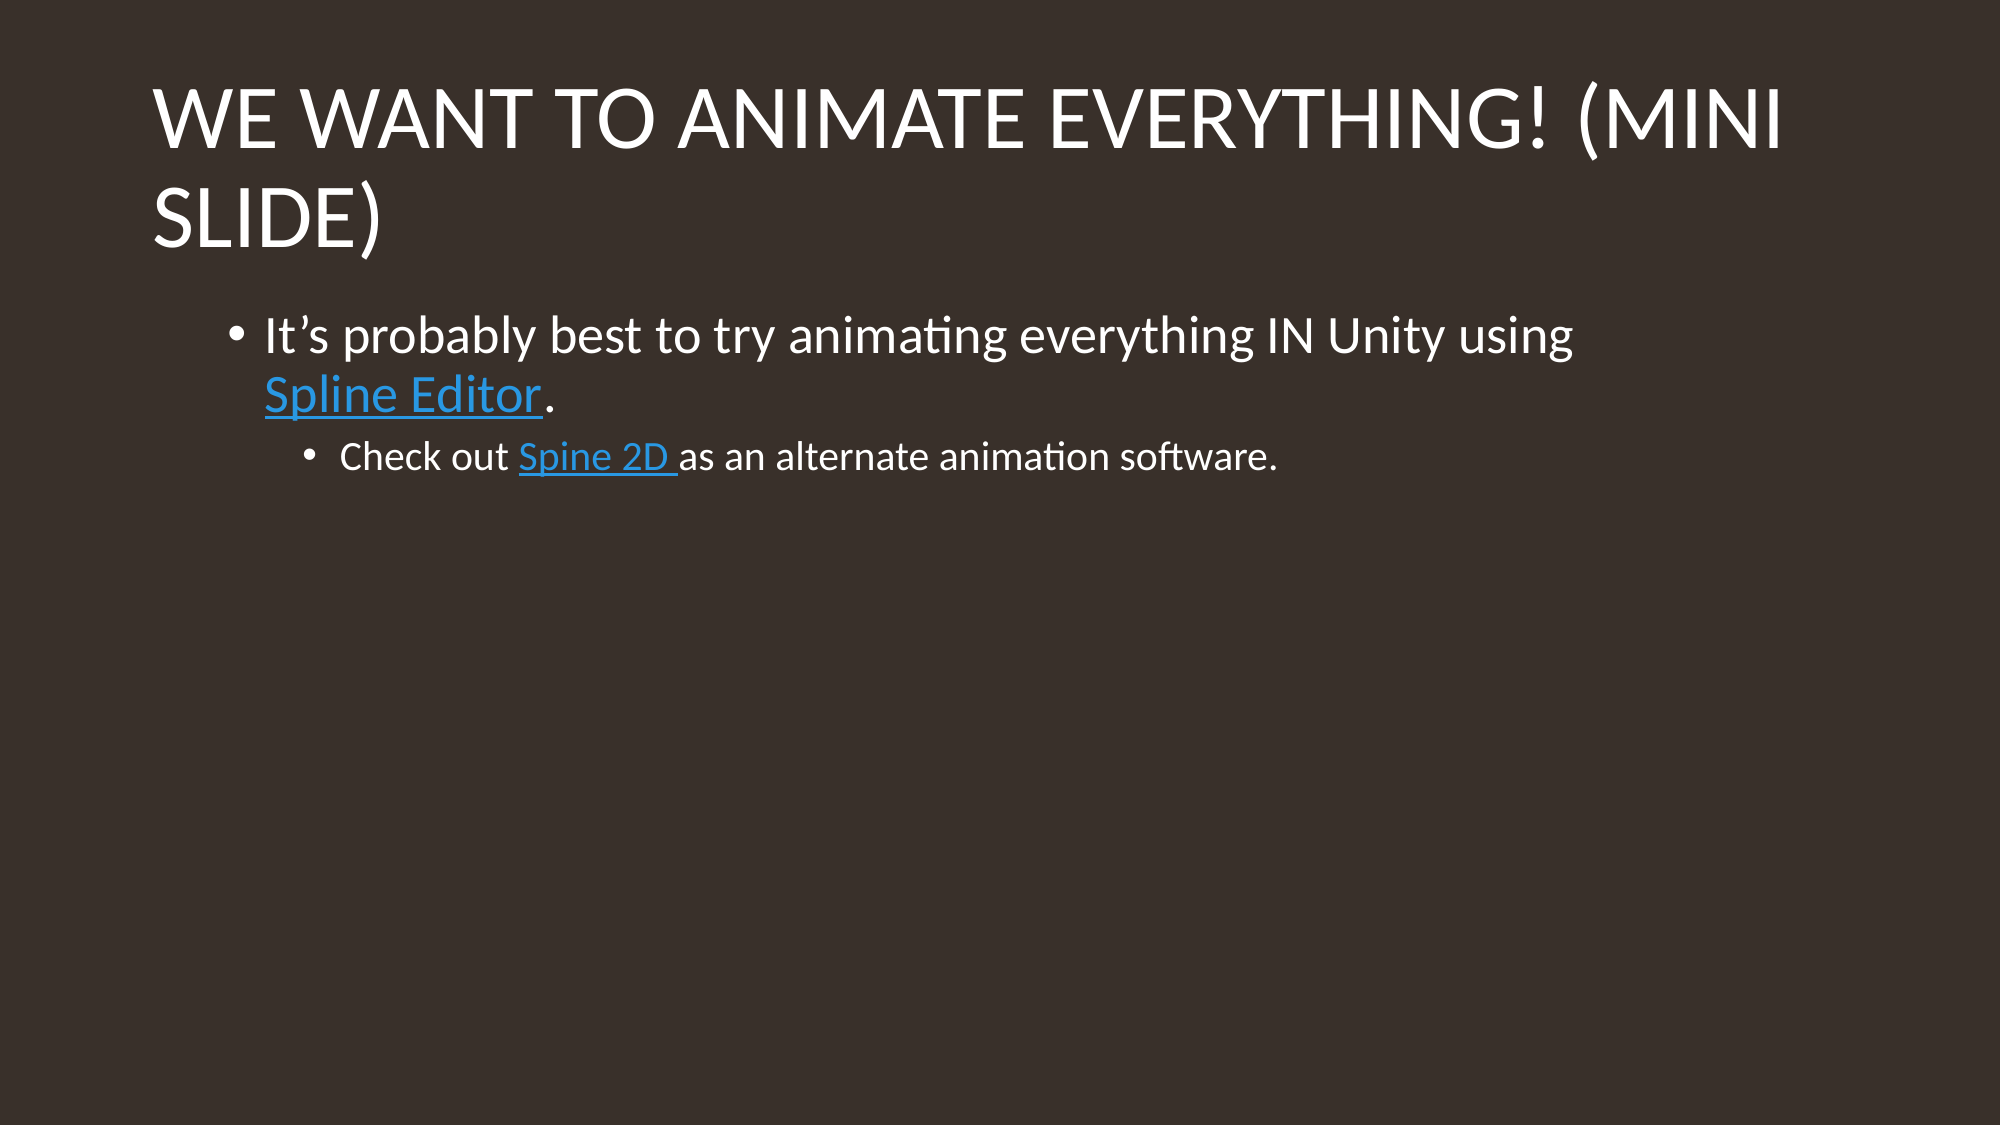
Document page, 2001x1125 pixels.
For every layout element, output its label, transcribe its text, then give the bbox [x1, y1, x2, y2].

list It’s probably best to try animating everything IN Unity using Spline Editor. Check out Spine 2D as an alternate animation software. [137, 299, 1868, 1088]
title We Want to Animate Everything! (Mini Slide) [137, 59, 1863, 278]
